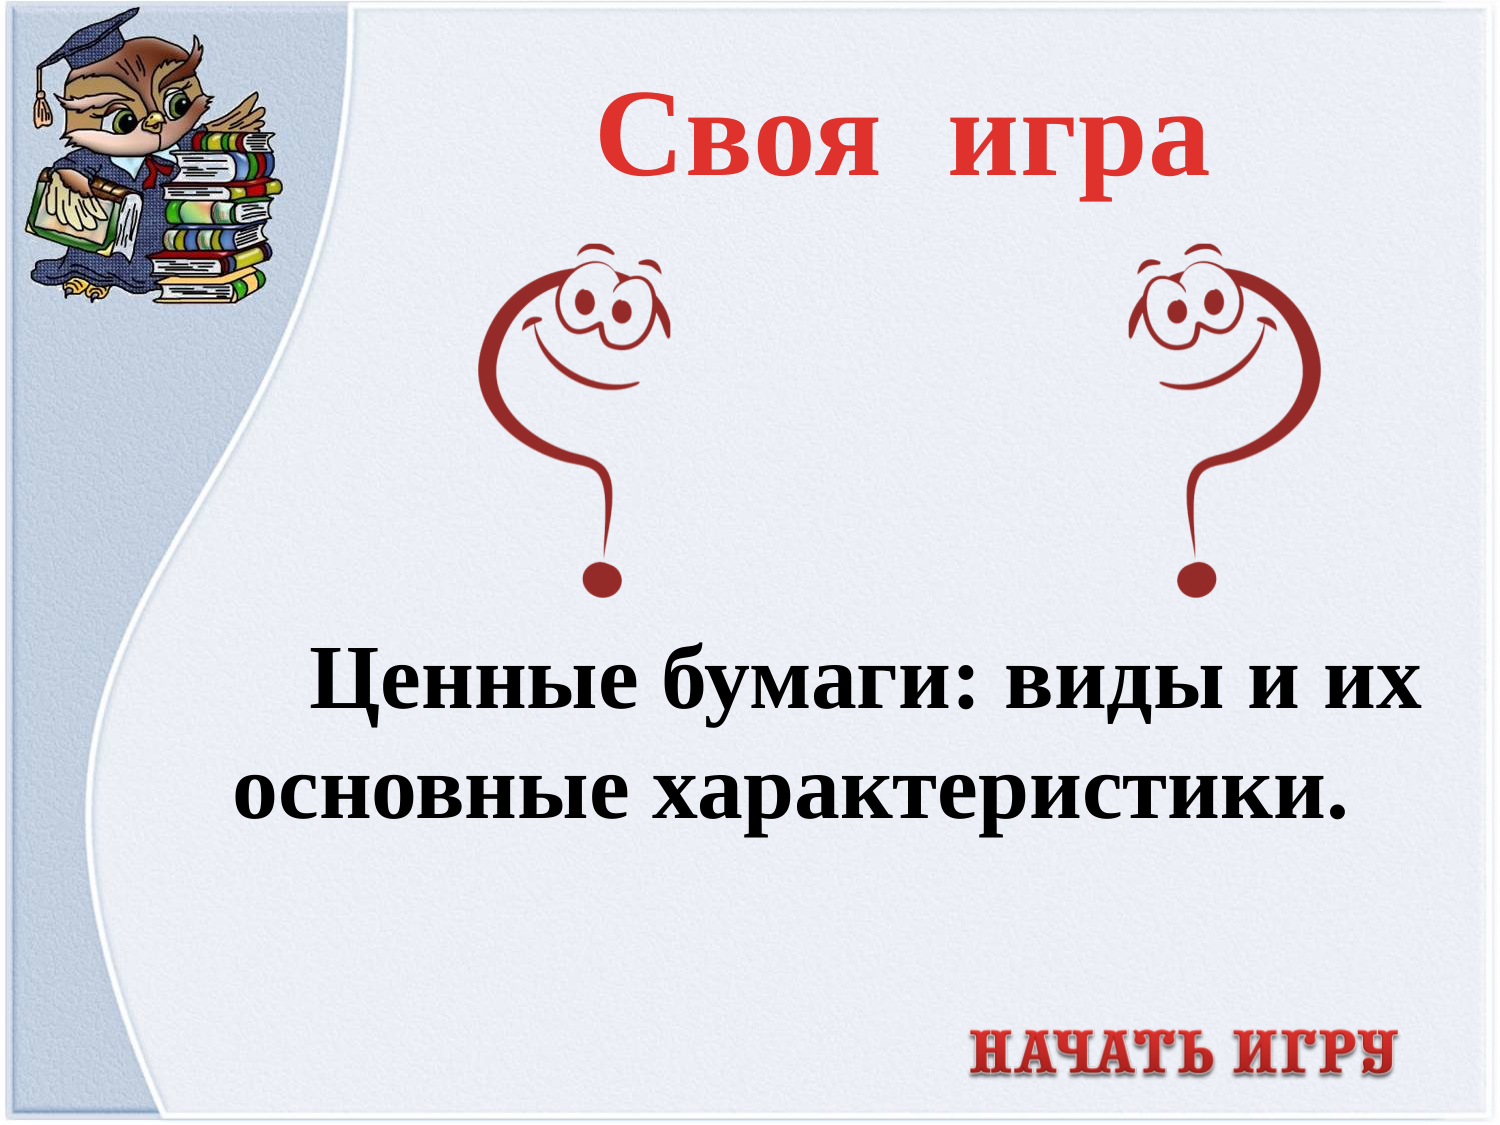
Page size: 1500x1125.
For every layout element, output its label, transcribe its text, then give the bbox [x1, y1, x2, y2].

text_box Своя игра [348, 42, 1459, 208]
picture [0, 0, 1500, 1125]
text_box Ценные бумаги: виды и их основные характеристики. [123, 609, 1459, 845]
